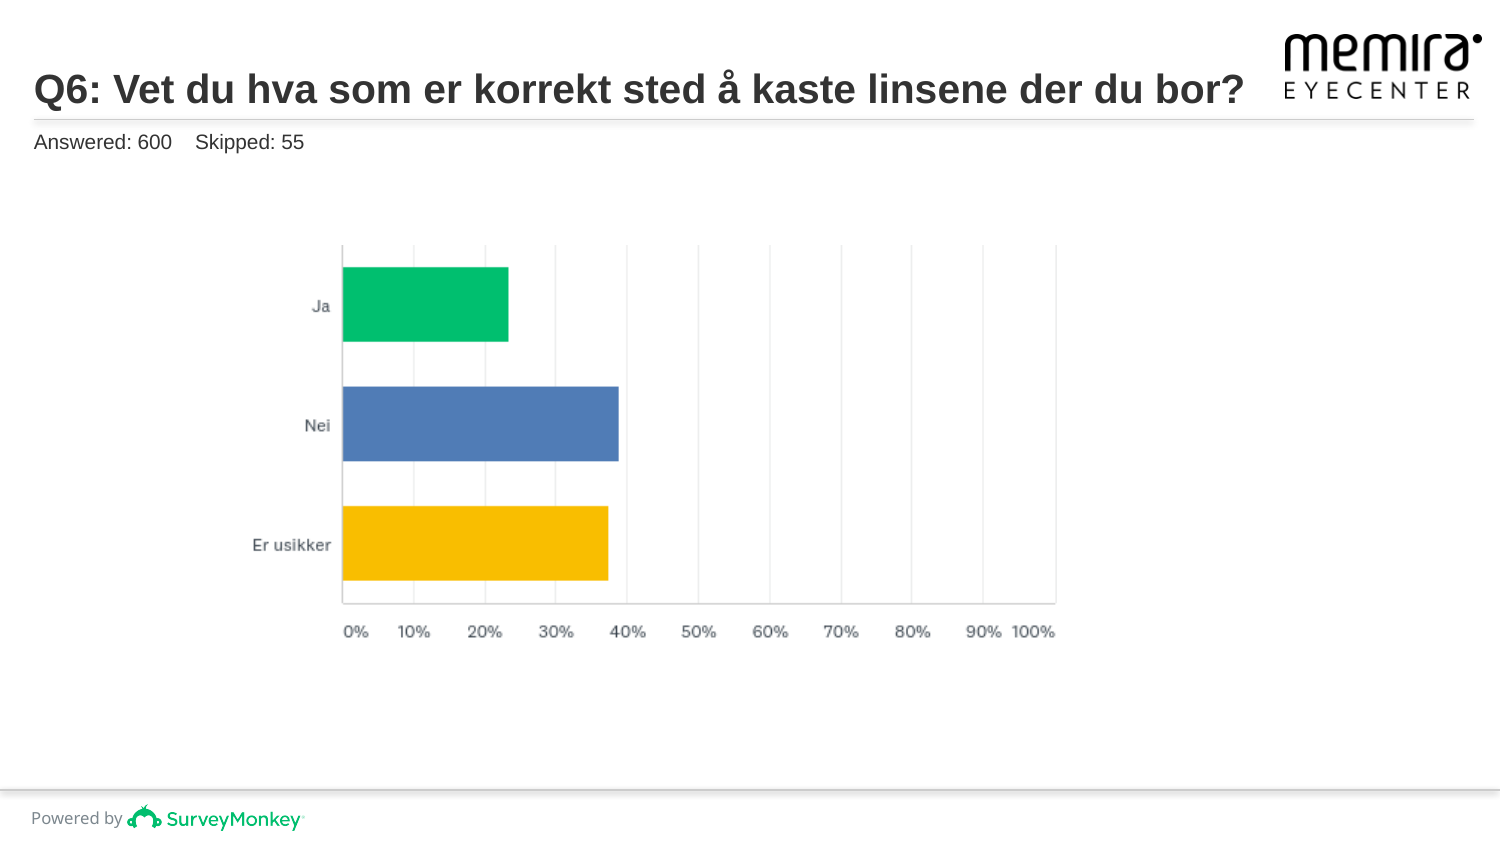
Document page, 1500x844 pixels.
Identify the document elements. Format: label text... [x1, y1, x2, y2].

picture [116, 793, 316, 842]
picture [1284, 34, 1482, 100]
picture [171, 245, 1057, 678]
list Answered: 600 Skipped: 55 [18, 120, 894, 162]
title Q6: Vet du hva som er korrekt sted å kaste linsene der du bor? [18, 54, 1369, 119]
